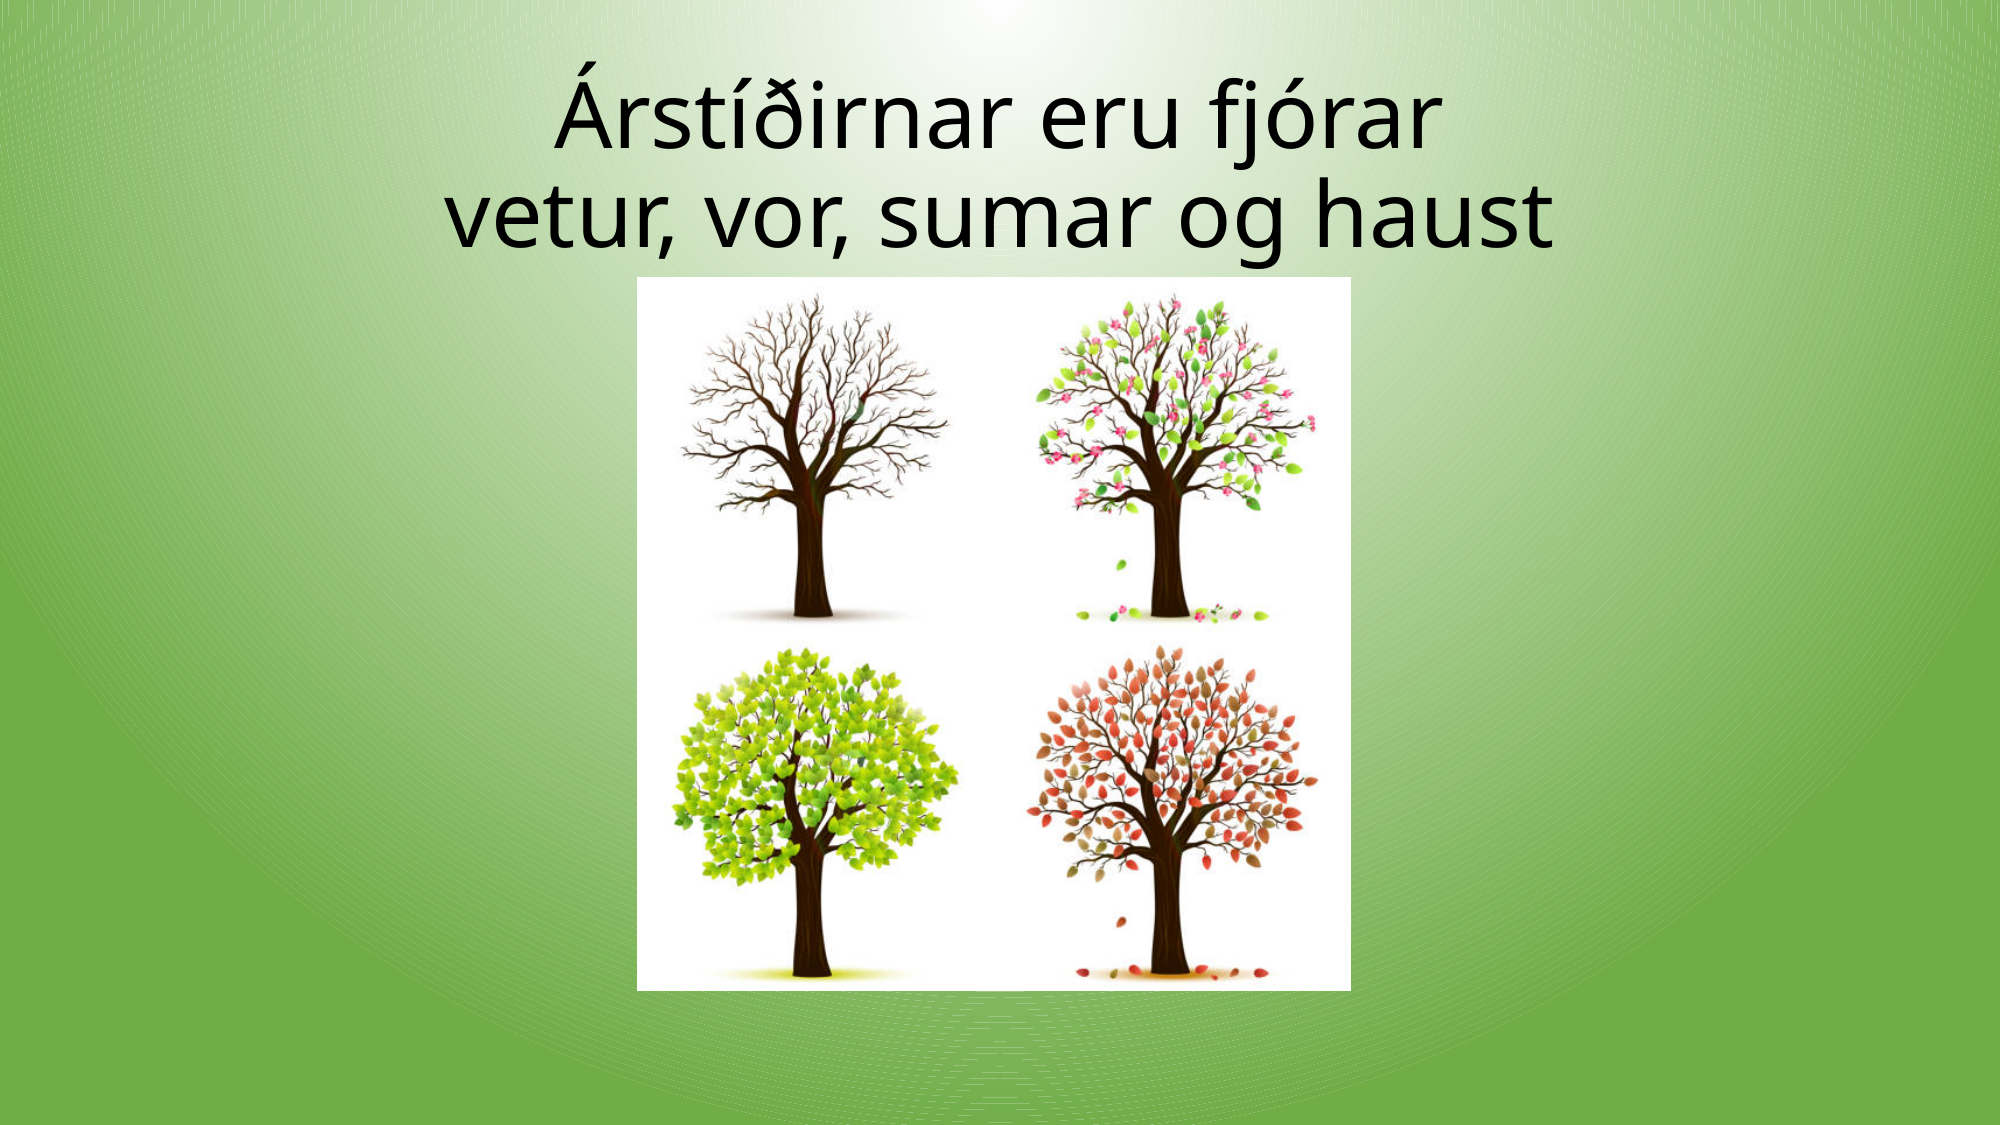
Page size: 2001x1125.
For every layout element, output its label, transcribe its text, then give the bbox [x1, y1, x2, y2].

title Árstíðirnar eru fjórar vetur, vor, sumar og haust [137, 59, 1863, 278]
picture [637, 277, 1351, 991]
